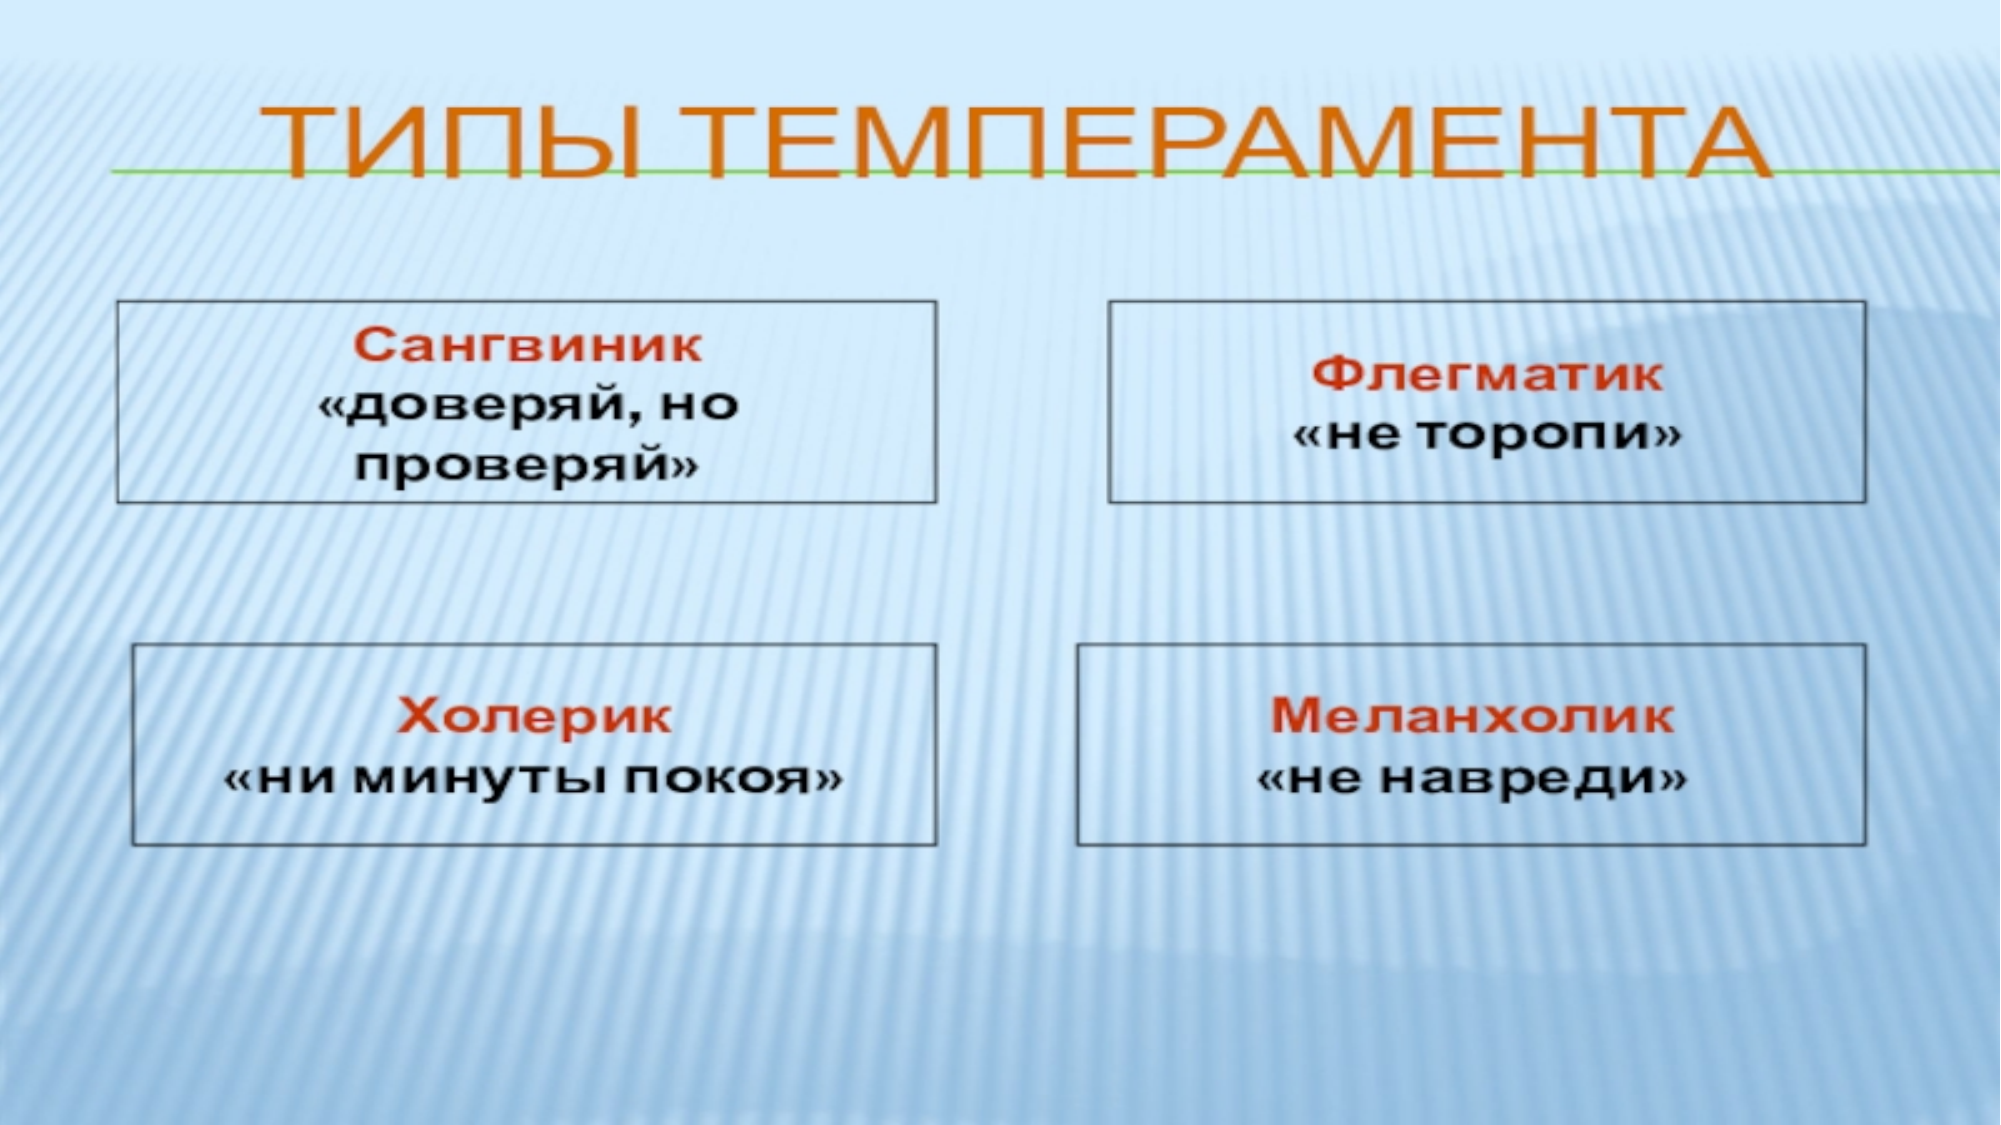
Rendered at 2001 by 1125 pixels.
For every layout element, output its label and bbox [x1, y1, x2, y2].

list [0, 0, 2000, 1125]
